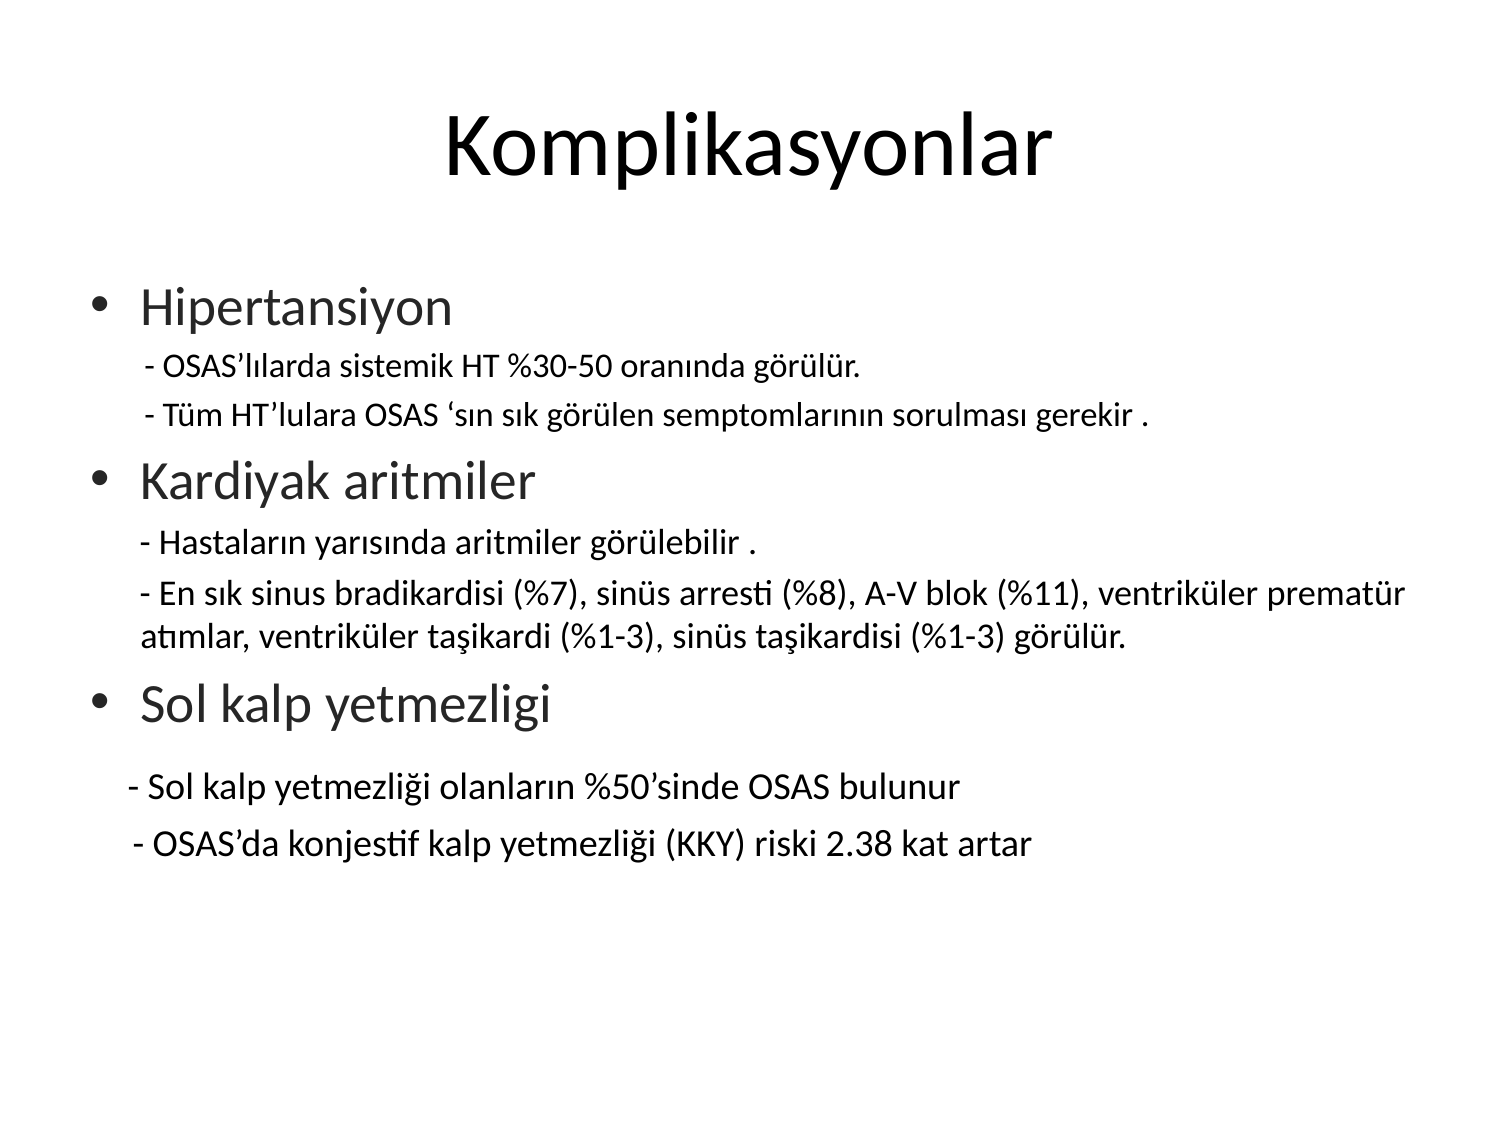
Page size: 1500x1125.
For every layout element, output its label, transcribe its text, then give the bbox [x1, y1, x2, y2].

list Hipertansiyon - OSAS’lılarda sistemik HT %30-50 oranında görülür. - Tüm HT’lulara OSAS ‘sın sık görülen semptomlarının sorulması gerekir . Kardiyak aritmiler - Hastaların yarısında aritmiler görülebilir . - En sık sinus bradikardisi (%7), sinüs arresti (%8), A-V blok (%11), ventriküler prematür atımlar, ventriküler taşikardi (%1-3), sinüs taşikardisi (%1-3) görülür. Sol kalp yetmezligi - Sol kalp yetmezliği olanların %50’sinde OSAS bulunur - OSAS’da konjestif kalp yetmezliği (KKY) riski 2.38 kat artar [75, 262, 1425, 1005]
title Komplikasyonlar [75, 45, 1425, 233]
